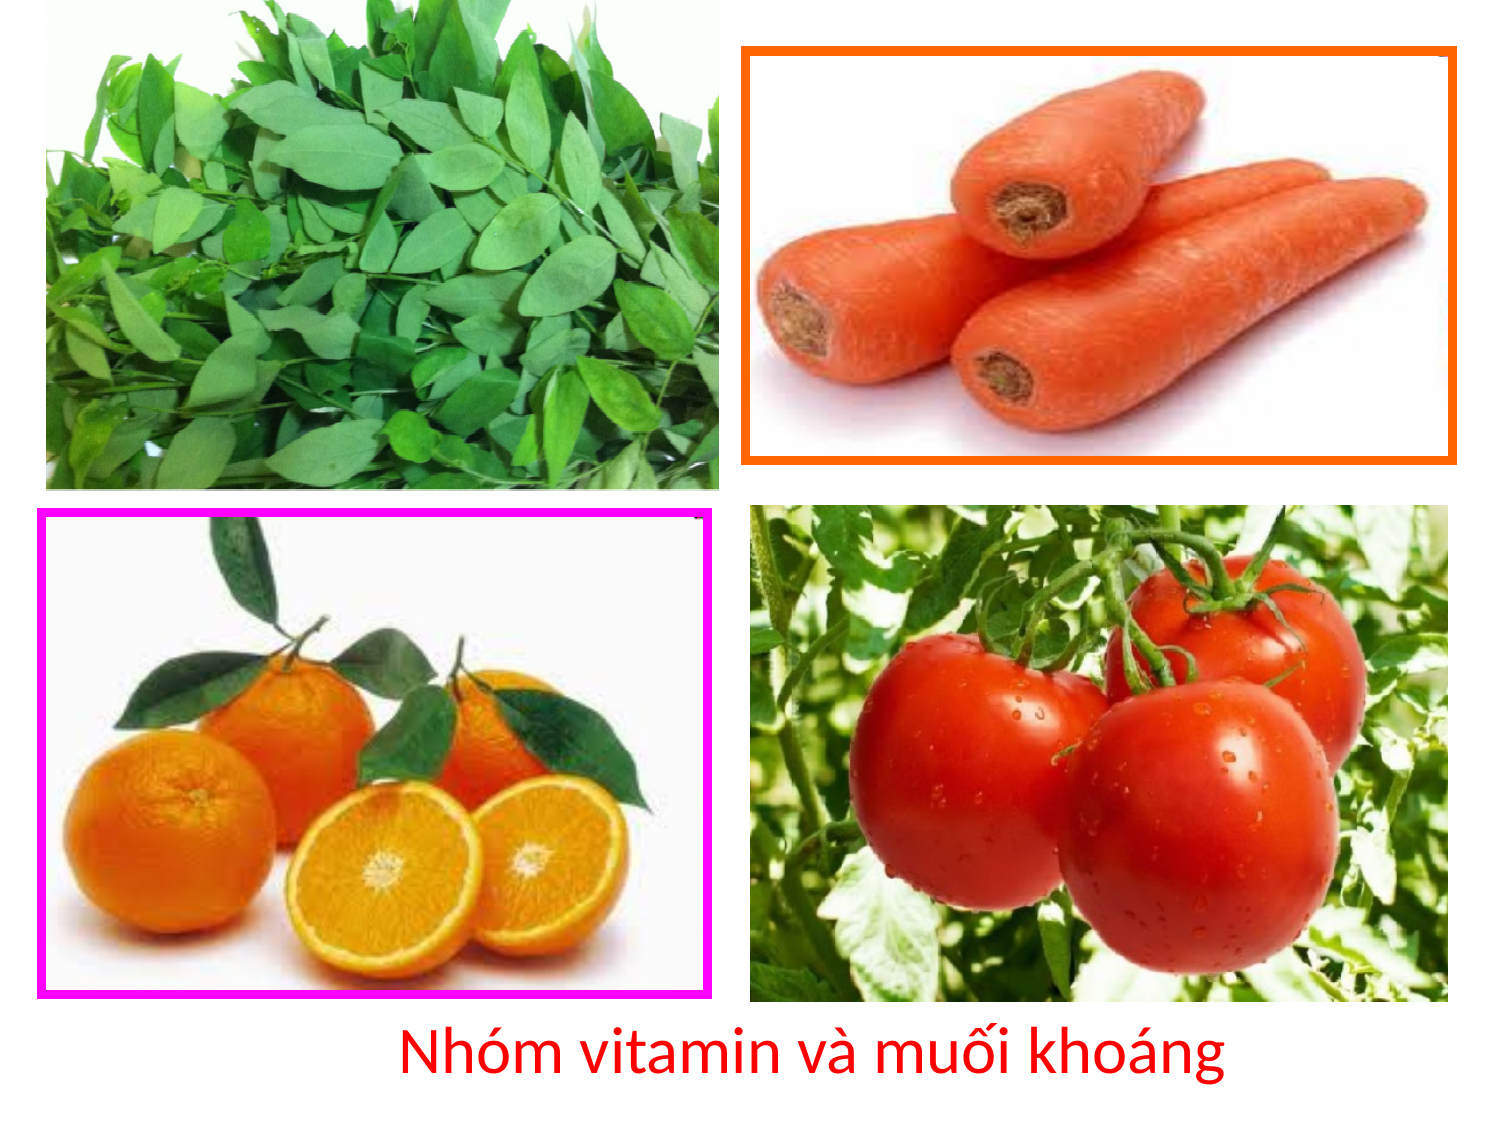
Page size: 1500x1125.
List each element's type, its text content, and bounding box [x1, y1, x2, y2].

text_box Nhóm vitamin và muối khoáng [383, 999, 1258, 1095]
picture [749, 55, 1449, 457]
picture [749, 505, 1449, 1002]
picture [46, 516, 703, 990]
picture [46, 0, 719, 491]
